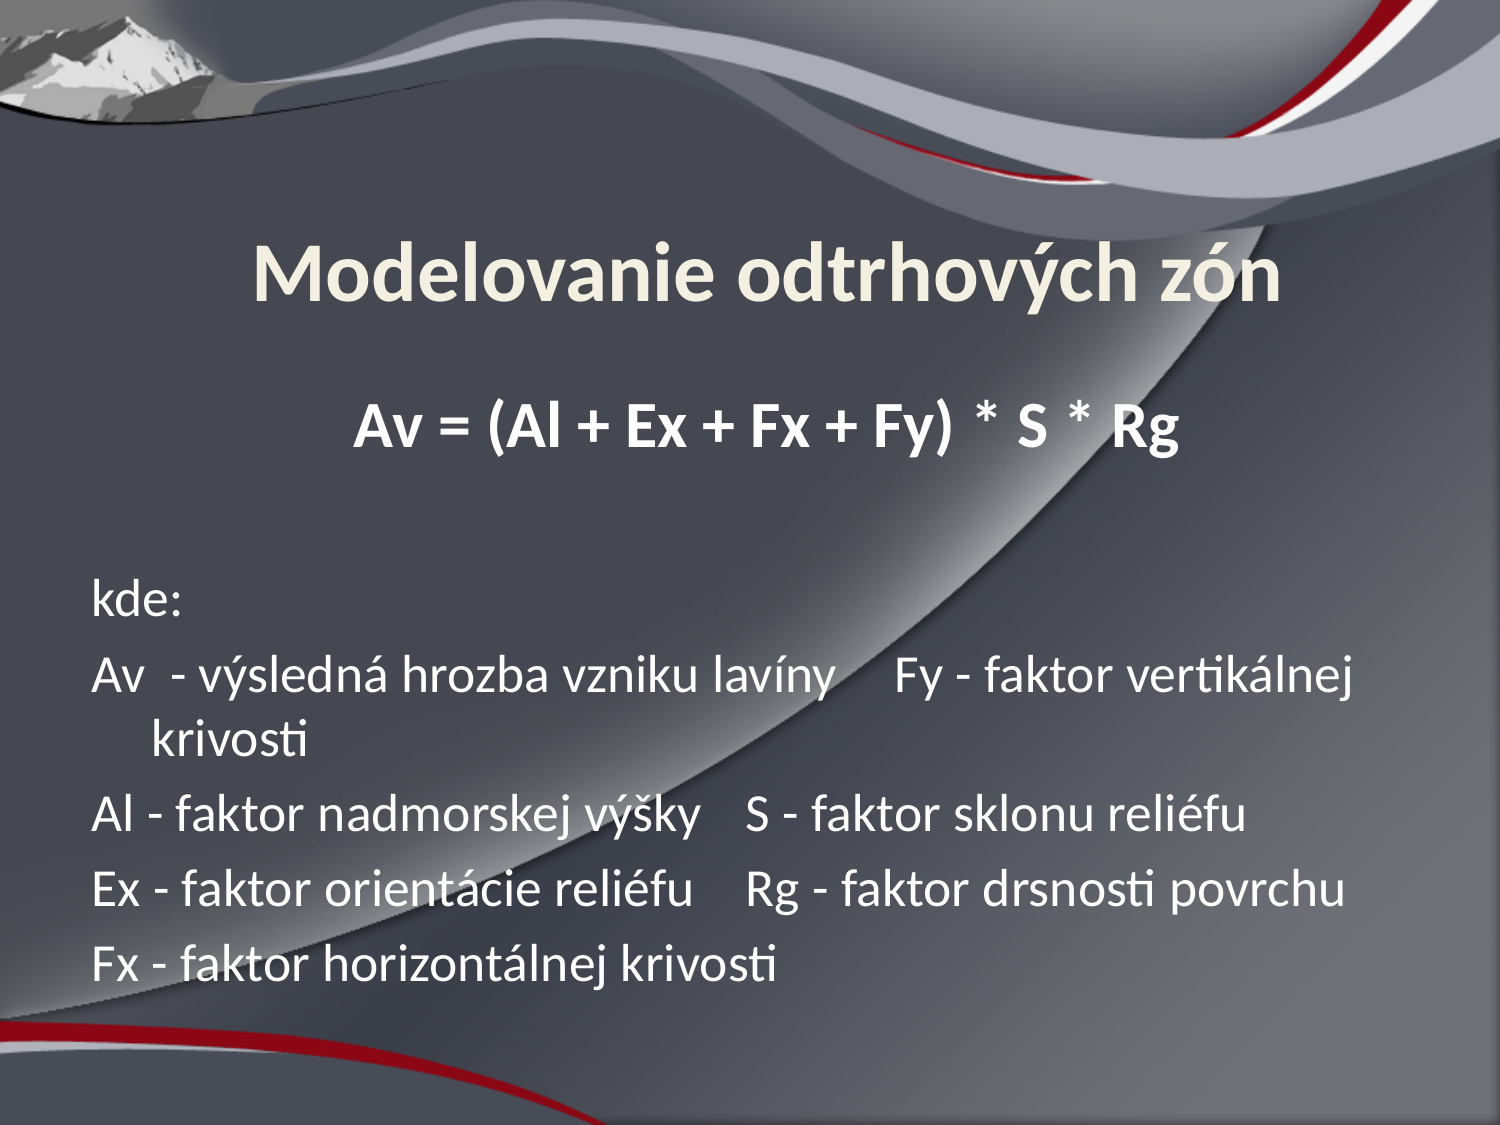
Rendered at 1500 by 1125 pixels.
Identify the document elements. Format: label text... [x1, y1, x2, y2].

list Av = (Al + Ex + Fx + Fy) * S * Rg kde: Av - výsledná hrozba vzniku lavíny Fy - faktor vertikálnej krivosti Al - faktor nadmorskej výšky S - faktor sklonu reliéfu Ex - faktor orientácie reliéfu Rg - faktor drsnosti povrchu Fx - faktor horizontálnej krivosti [76, 373, 1459, 1024]
picture [0, 0, 1500, 1125]
title Modelovanie odtrhových zón [88, 208, 1447, 327]
